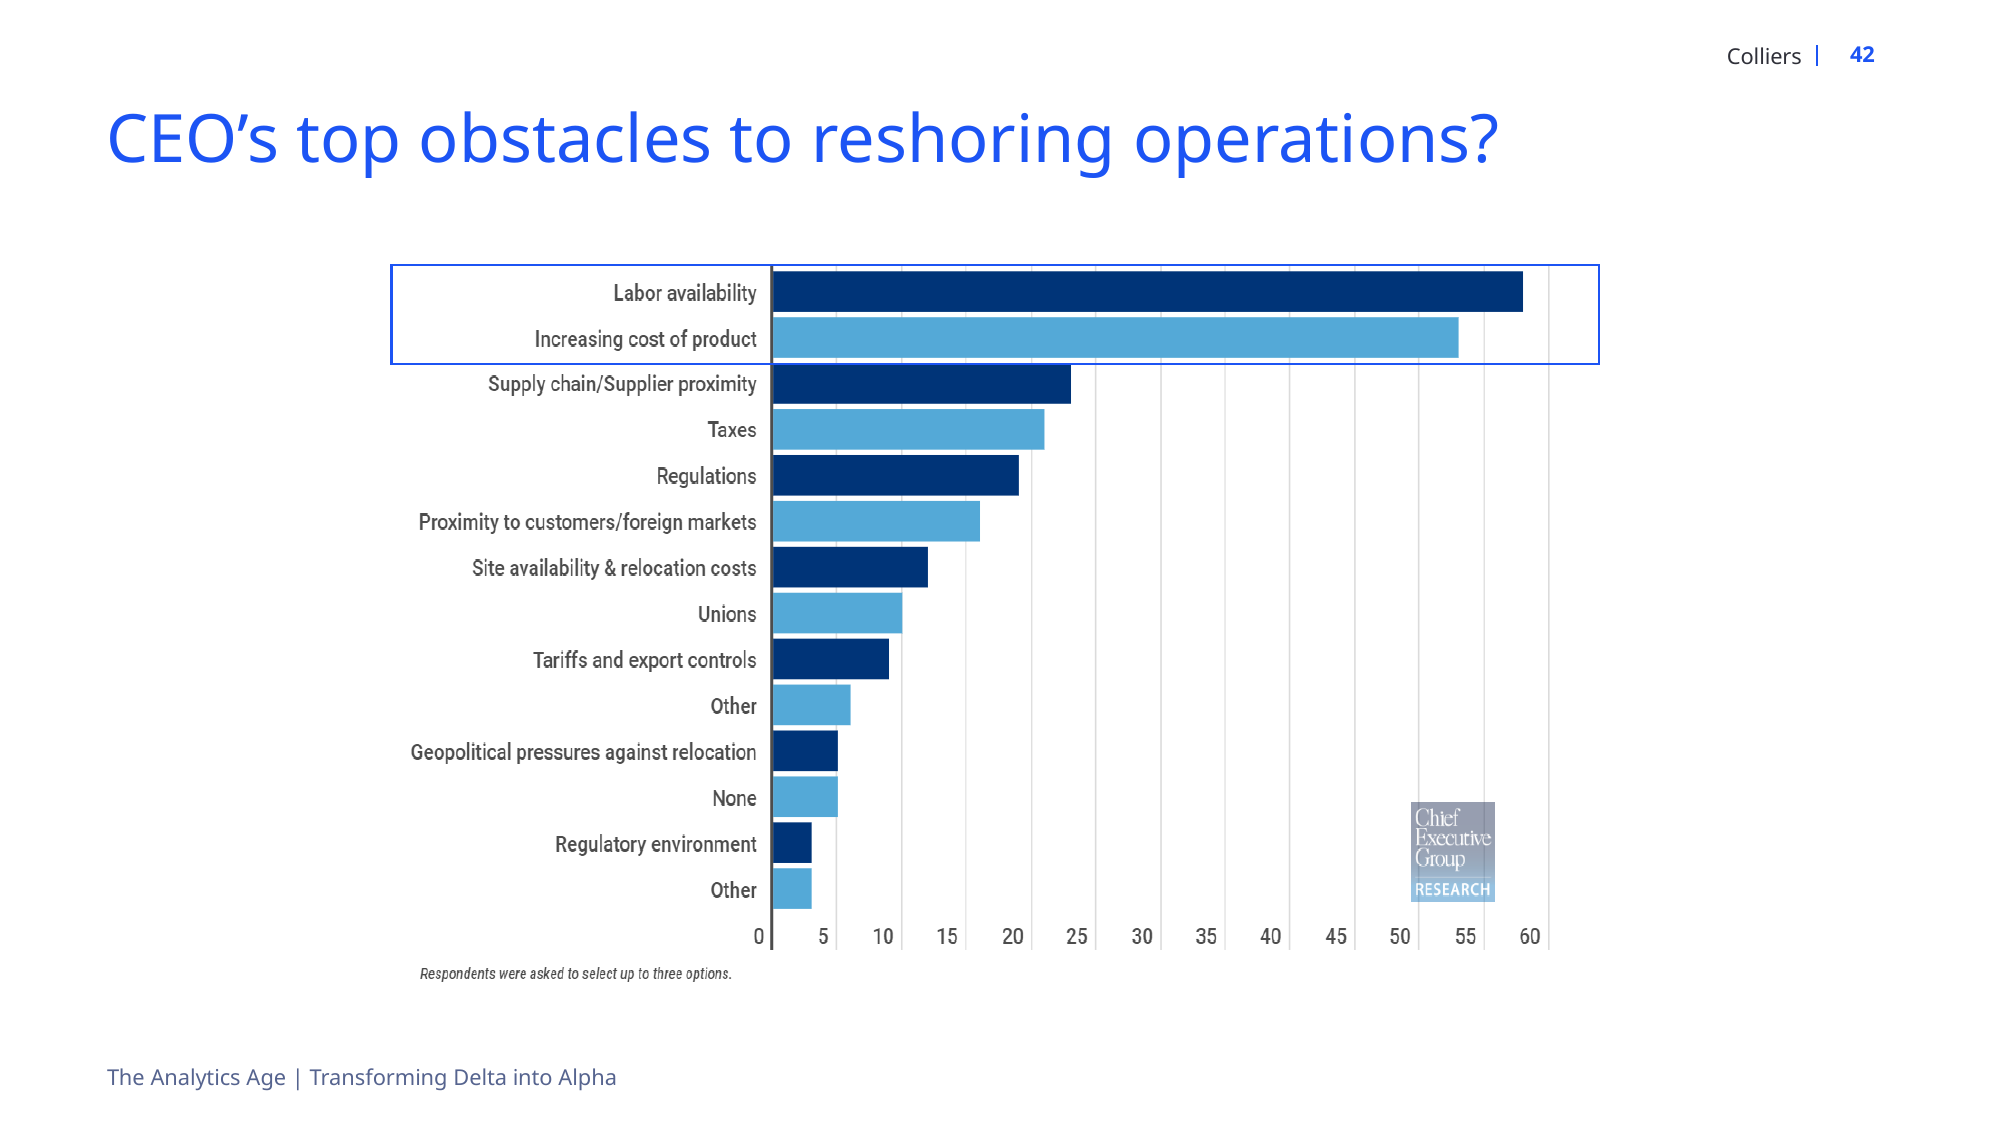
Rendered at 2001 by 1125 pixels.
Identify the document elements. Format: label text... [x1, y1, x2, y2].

footer Colliers [1041, 40, 1803, 71]
slide_number 42 [1831, 40, 1894, 71]
picture [380, 260, 1599, 1003]
title CEO’s top obstacles to reshoring operations? [106, 109, 1894, 247]
